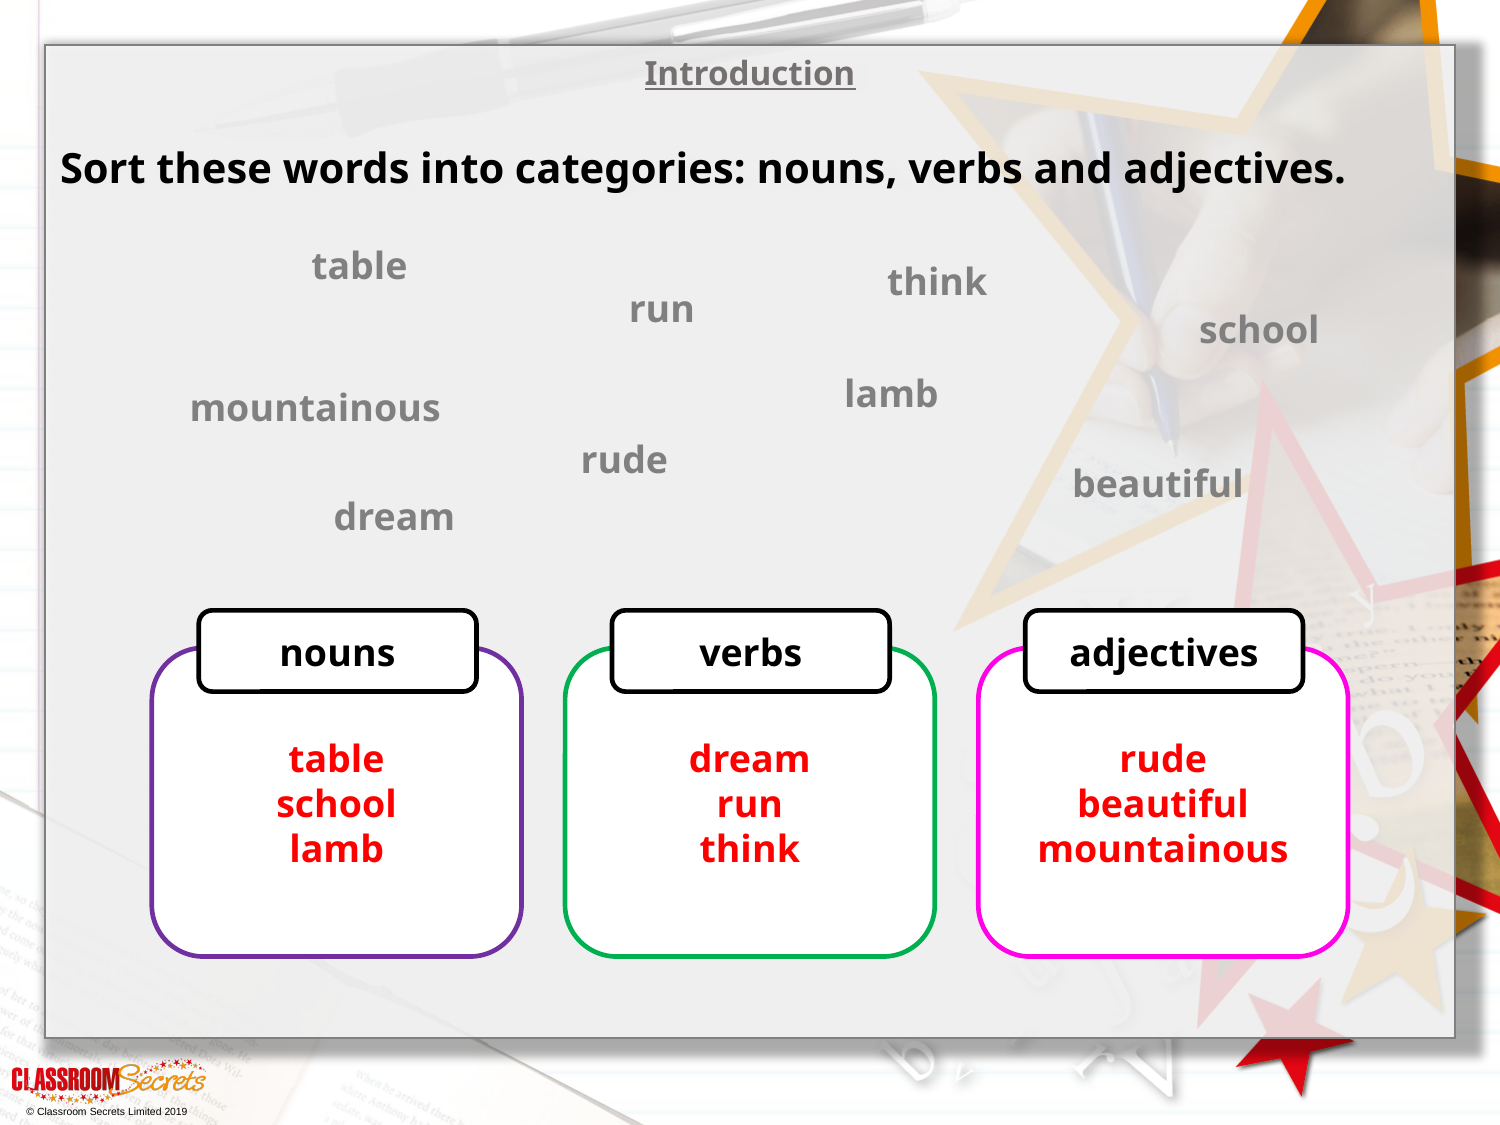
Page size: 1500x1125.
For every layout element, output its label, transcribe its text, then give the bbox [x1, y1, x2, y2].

picture [0, 0, 1500, 1125]
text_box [11, 1058, 207, 1125]
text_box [151, 610, 1349, 957]
text_box Introduction Sort these words into categories: nouns, verbs and adjectives. [44, 44, 1456, 1039]
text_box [161, 241, 1339, 538]
